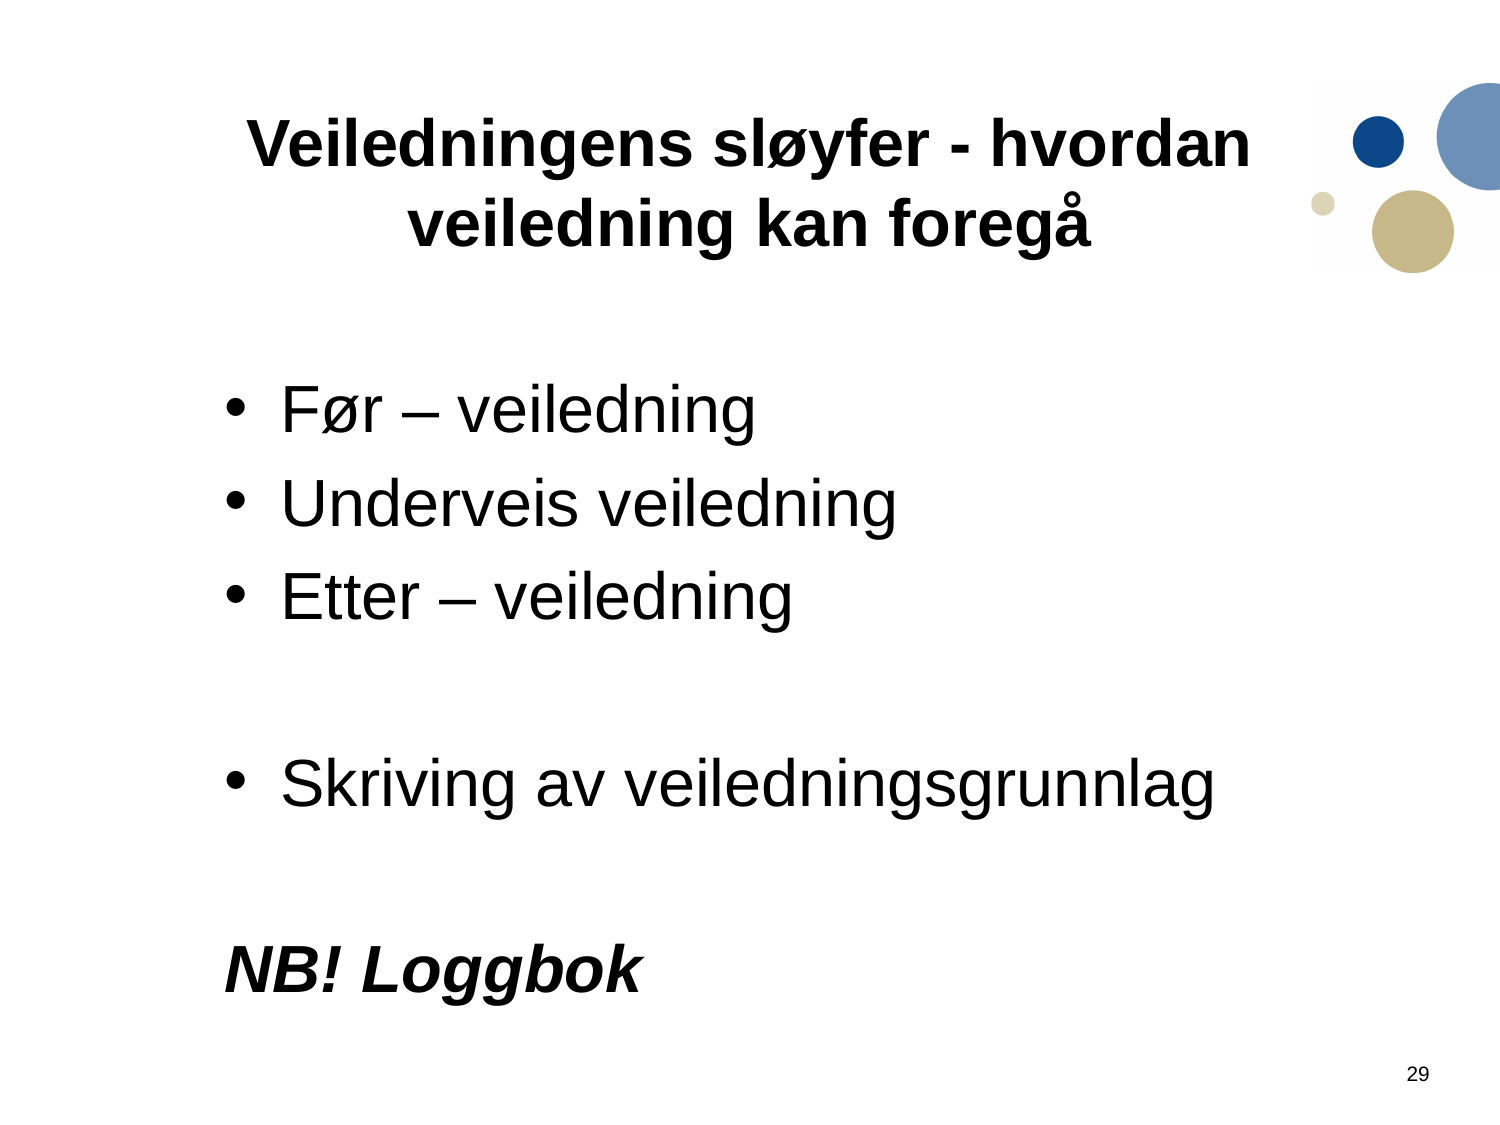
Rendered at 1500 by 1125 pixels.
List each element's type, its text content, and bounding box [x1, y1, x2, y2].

title Veiledningens sløyfer - hvordan veiledning kan foregå [209, 74, 1291, 285]
picture [1311, 83, 1500, 273]
list Før – veiledning Underveis veiledning Etter – veiledning Skriving av veiledningsgrunnlag NB! Loggbok [209, 358, 1291, 1056]
